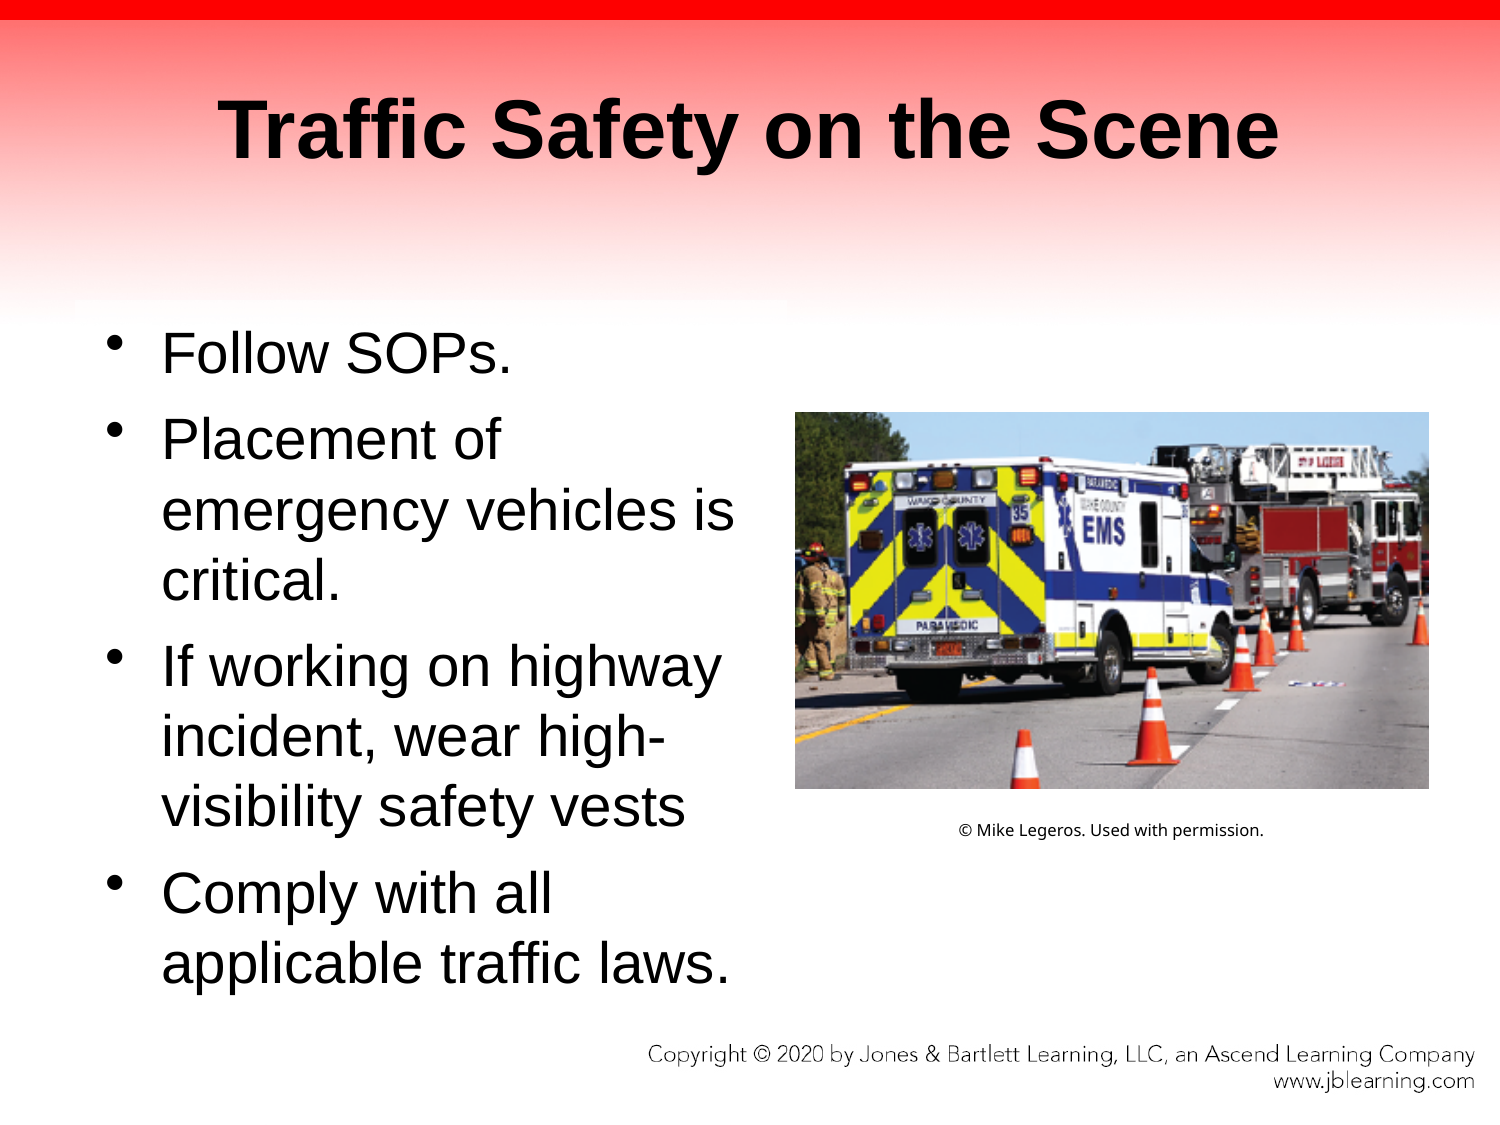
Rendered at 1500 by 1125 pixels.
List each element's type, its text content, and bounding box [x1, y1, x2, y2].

text_box © Mike Legeros. Used with permission. [943, 812, 1280, 848]
title Traffic Safety on the Scene [75, 37, 1425, 213]
list Follow SOPs. Placement of emergency vehicles is critical. If working on highway incident, wear high-visibility safety vests Comply with all applicable traffic laws. [75, 299, 788, 1005]
picture [0, 0, 1500, 1125]
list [795, 412, 1429, 789]
